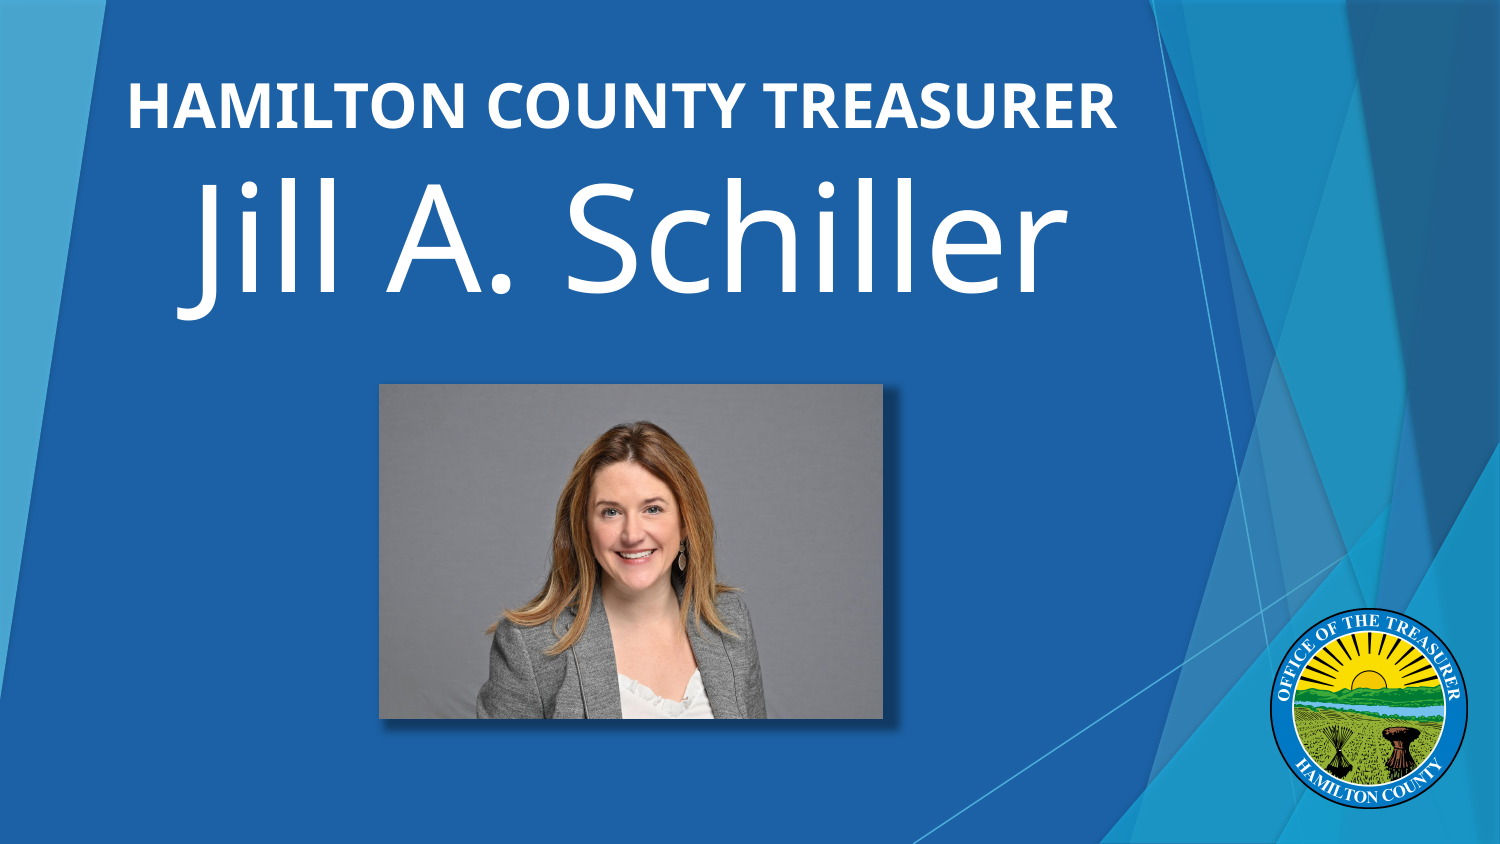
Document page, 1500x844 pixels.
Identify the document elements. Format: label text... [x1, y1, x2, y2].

subtitle HAMILTON COUNTY TREASURER [110, 65, 1151, 134]
text_box Jill A. Schiller [110, 134, 1151, 330]
picture [1269, 608, 1469, 810]
picture [378, 383, 883, 720]
